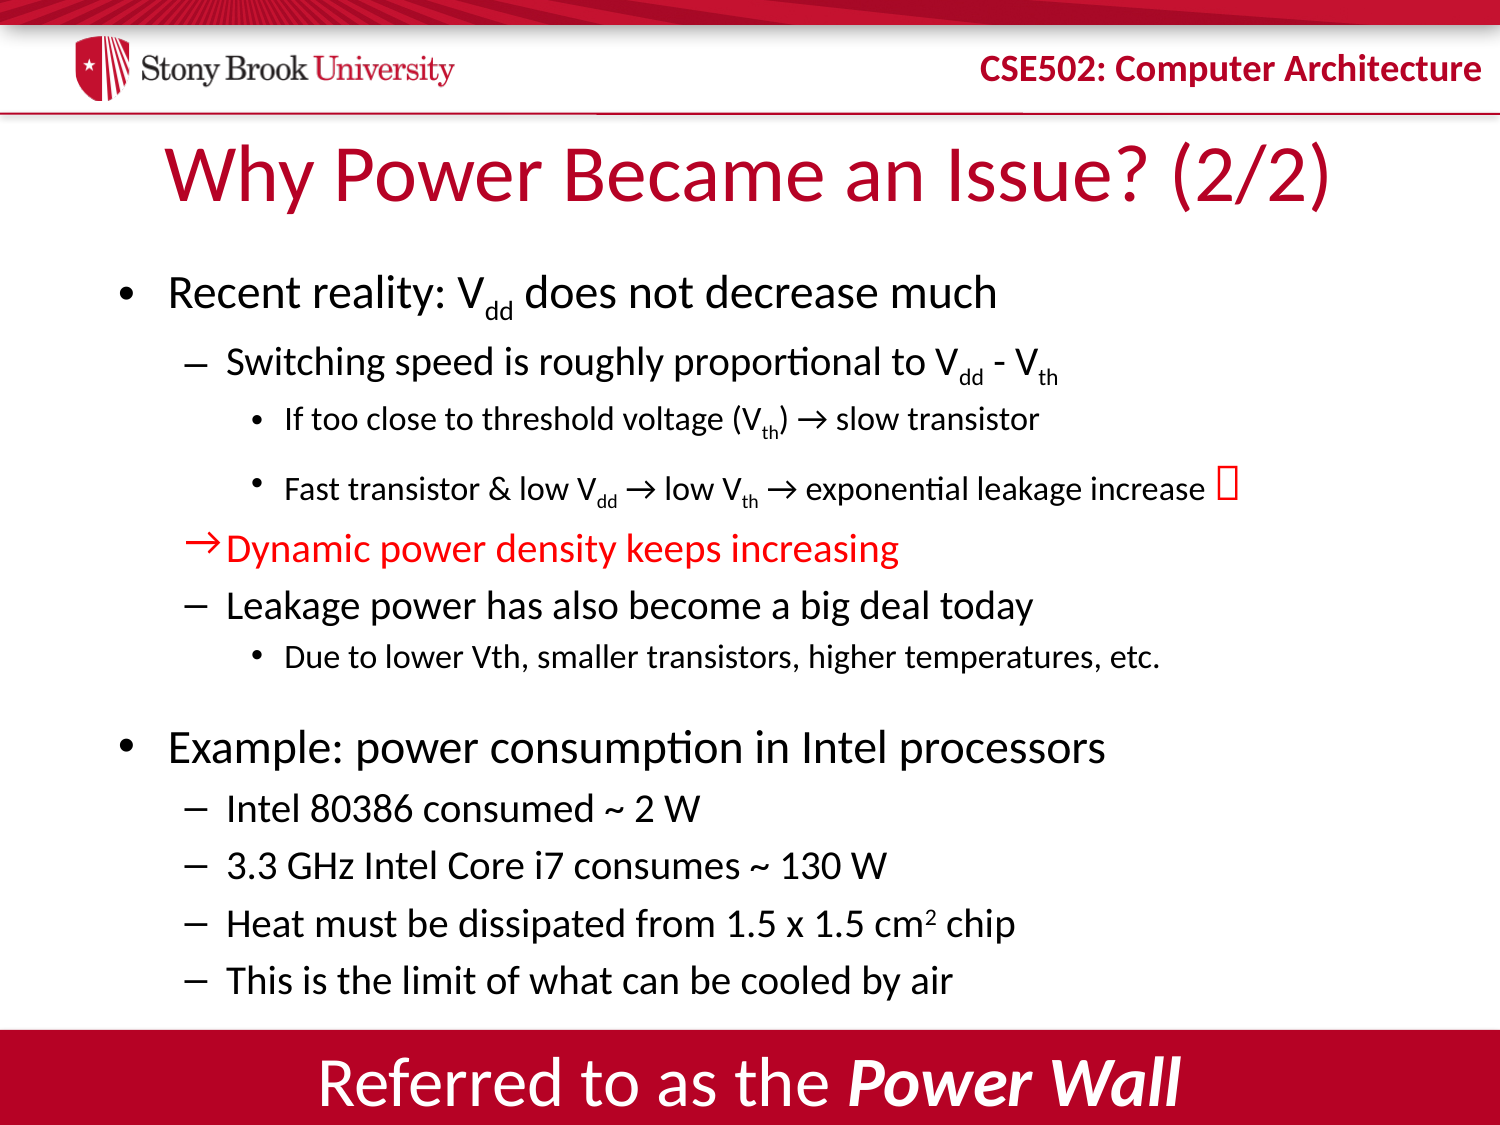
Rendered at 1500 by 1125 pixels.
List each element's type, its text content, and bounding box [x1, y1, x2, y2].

list Recent reality: Vdd does not decrease much Switching speed is roughly proportional to Vdd - Vth If too close to threshold voltage (Vth) → slow transistor Fast transistor & low Vdd → low Vth → exponential leakage increase  Dynamic power density keeps increasing Leakage power has also become a big deal today Due to lower Vth, smaller transistors, higher temperatures, etc. Example: power consumption in Intel processors Intel 80386 consumed ~ 2 W 3.3 GHz Intel Core i7 consumes ~ 130 W Heat must be dissipated from 1.5 x 1.5 cm2 chip This is the limit of what can be cooled by air [103, 253, 1459, 1014]
title Why Power Became an Issue? (2/2) [103, 111, 1397, 226]
list Referred to as the Power Wall [103, 1034, 1397, 1122]
picture [0, 0, 1500, 25]
